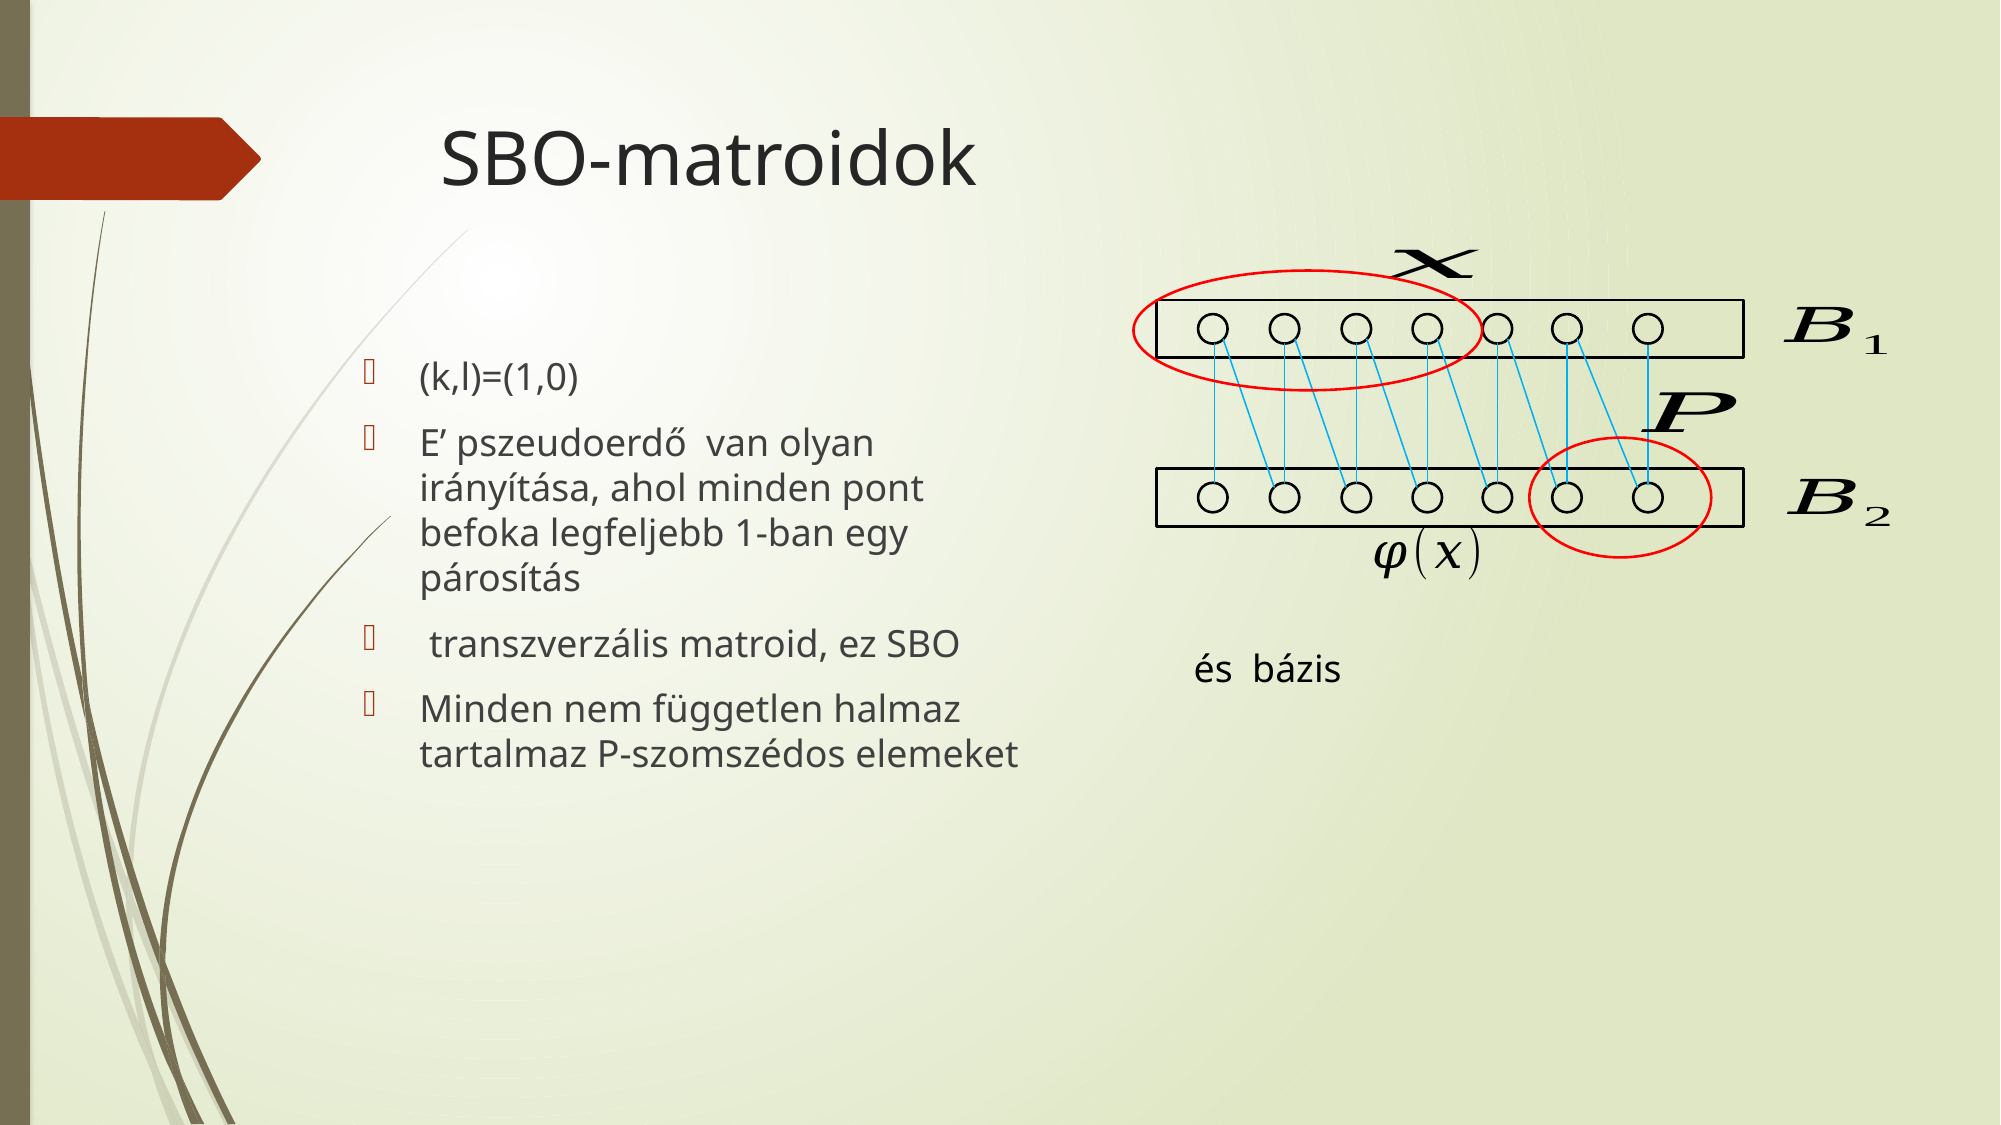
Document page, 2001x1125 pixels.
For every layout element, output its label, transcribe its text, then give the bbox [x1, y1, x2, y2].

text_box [1133, 230, 1748, 583]
title SBO-matroidok [425, 102, 1888, 313]
